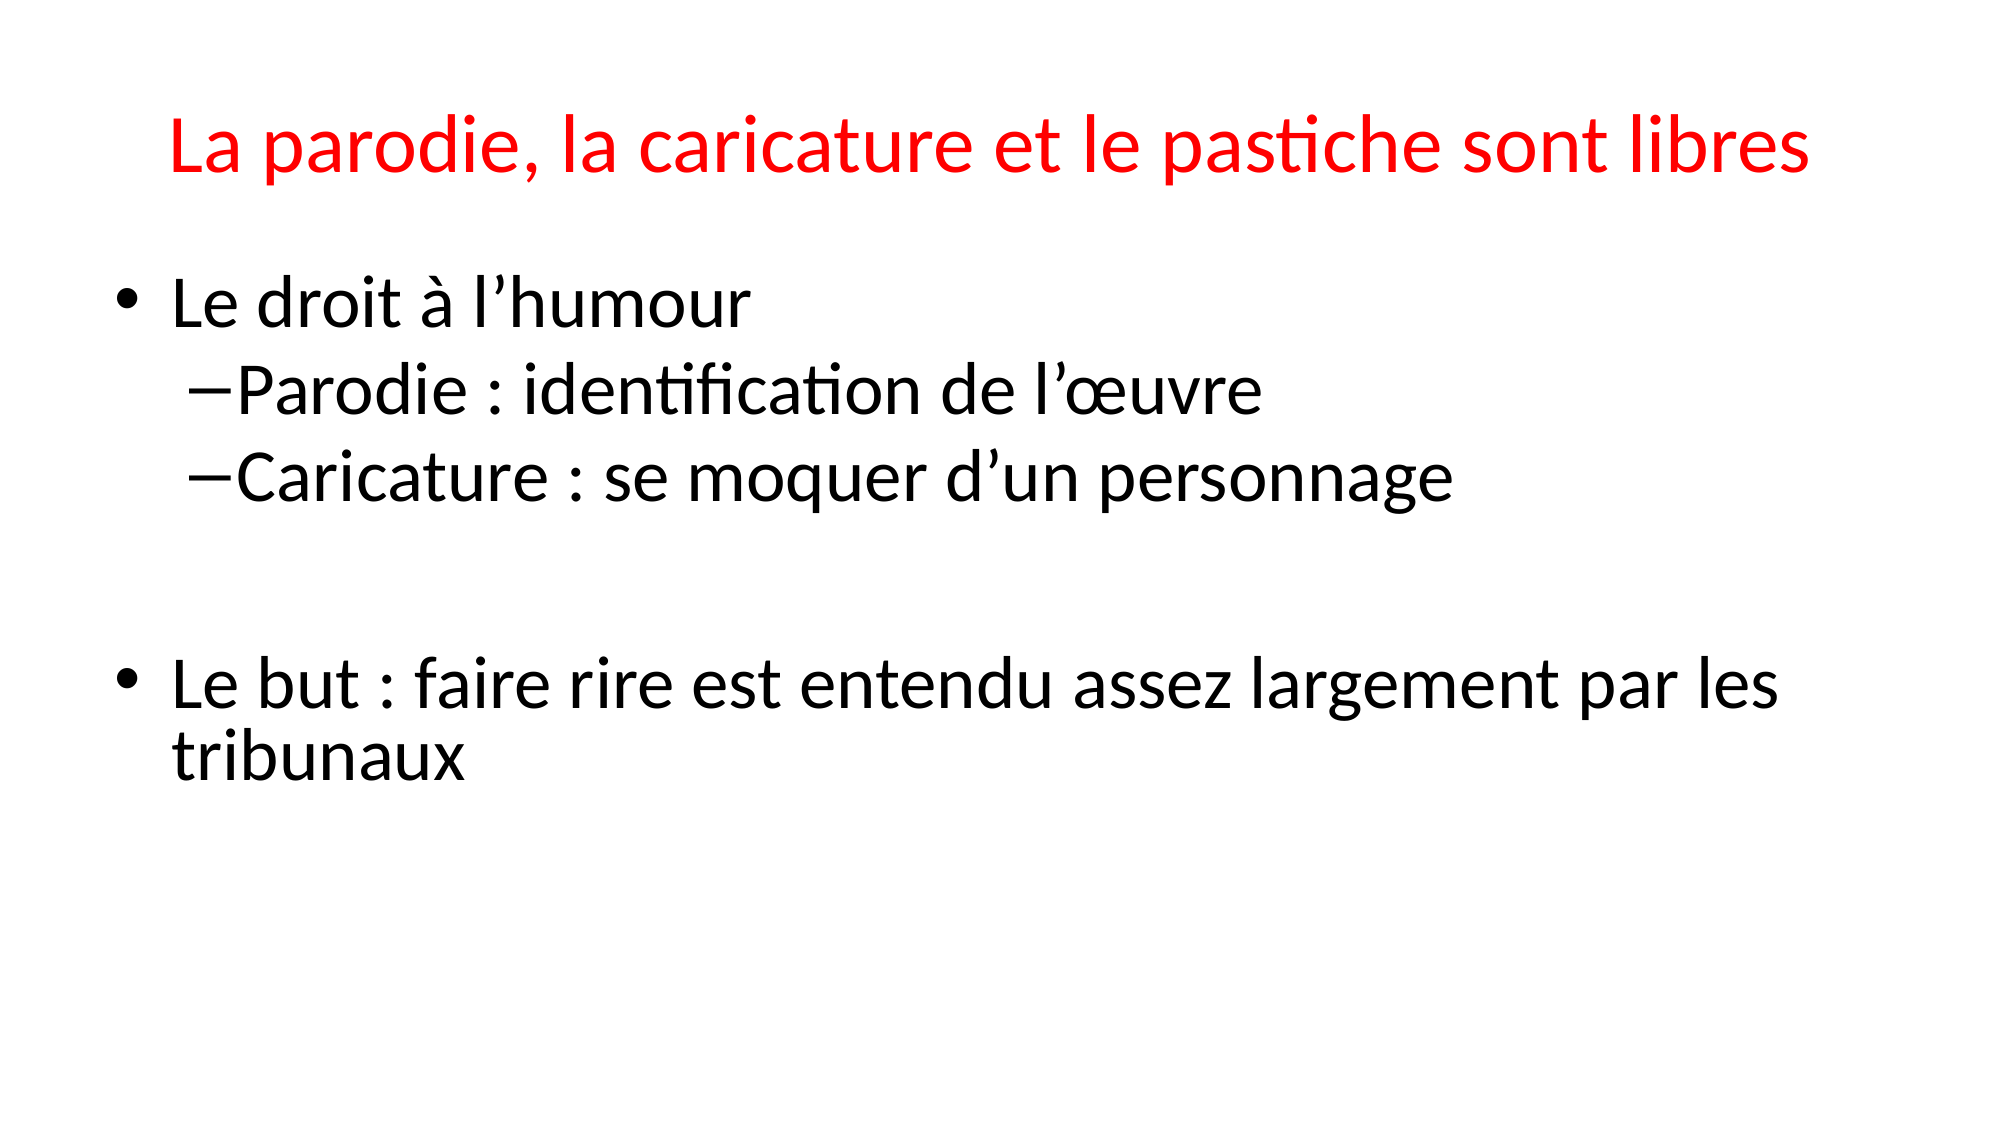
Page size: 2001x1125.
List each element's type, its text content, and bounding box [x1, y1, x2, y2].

title La parodie, la caricature et le pastiche sont libres [99, 45, 1900, 233]
list Le droit à l’humour Parodie : identification de l’œuvre Caricature : se moquer d’un personnage Le but : faire rire est entendu assez largement par les tribunaux [99, 262, 1900, 1005]
